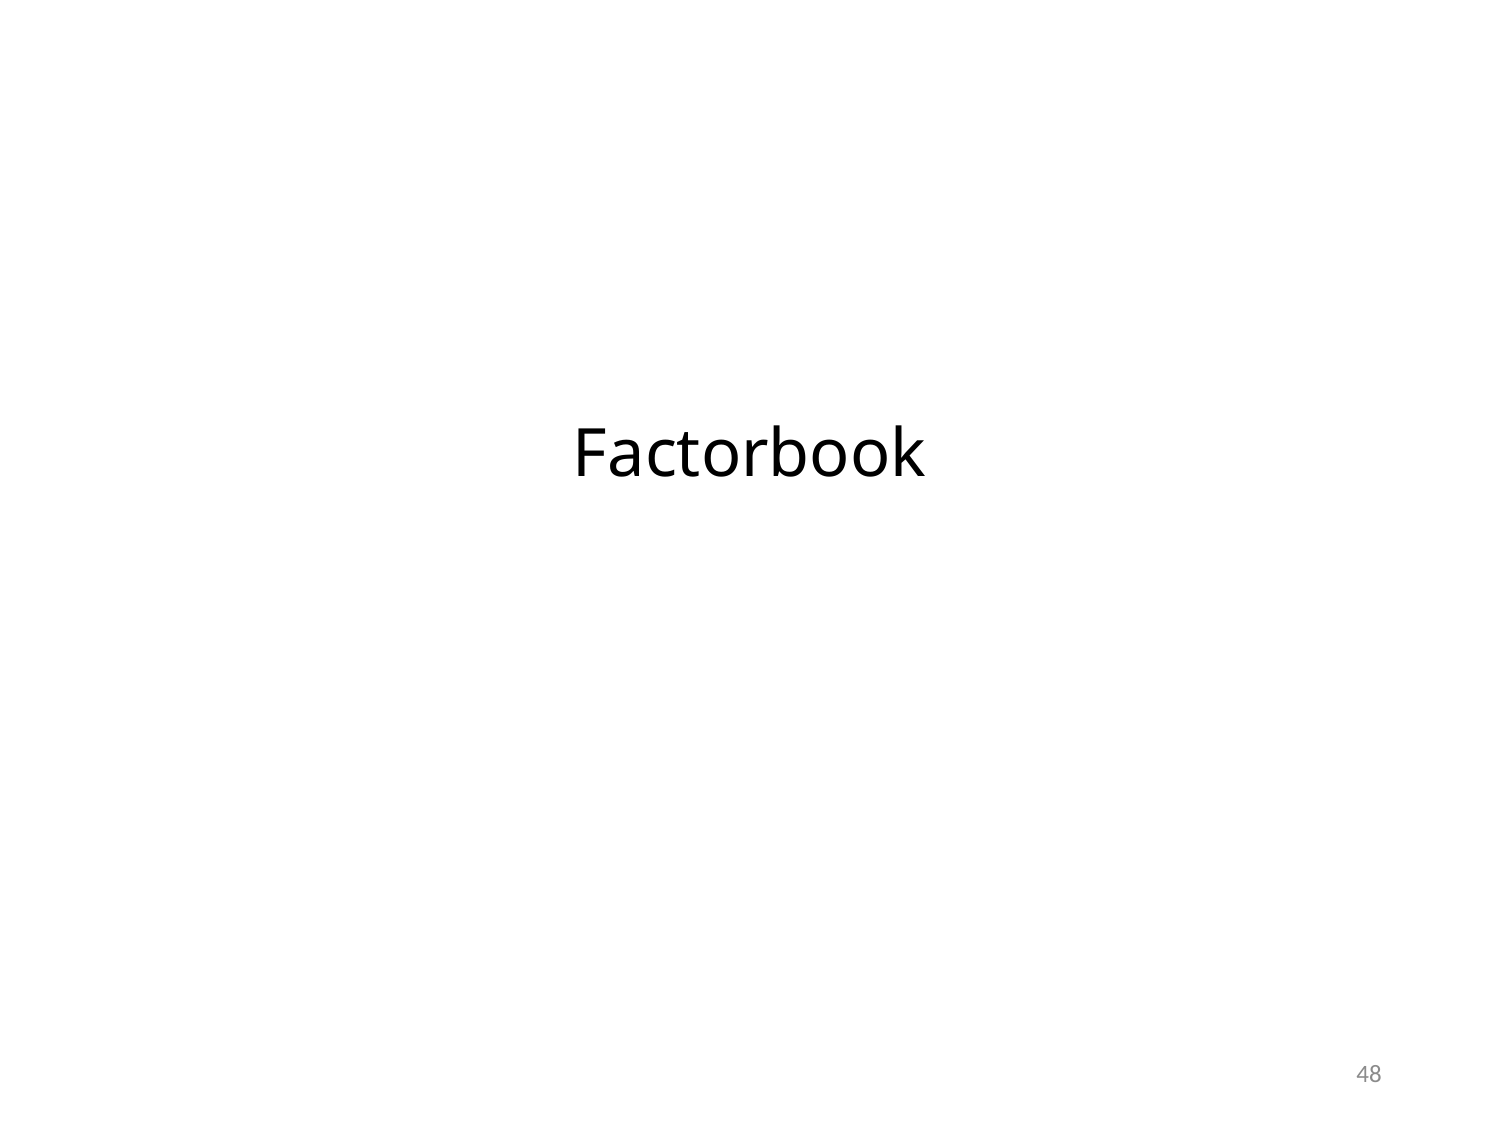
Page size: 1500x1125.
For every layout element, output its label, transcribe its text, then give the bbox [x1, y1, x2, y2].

slide_number 48 [1059, 1042, 1397, 1103]
text_box Factorbook [0, 402, 1500, 498]
